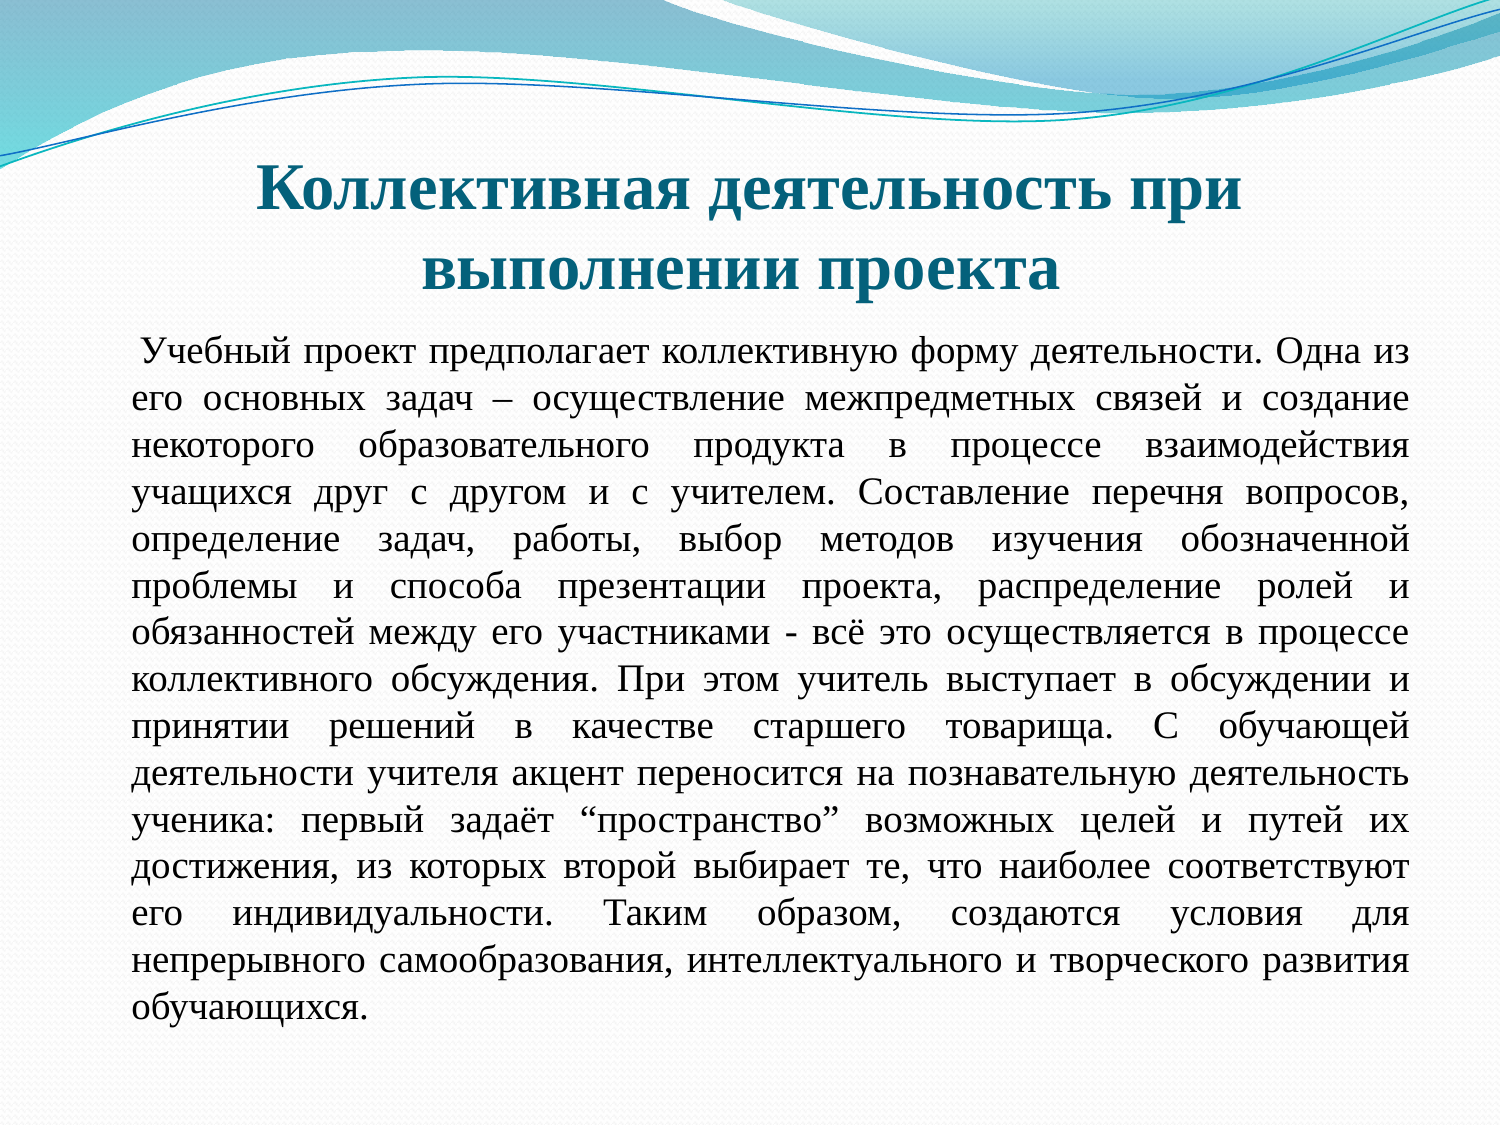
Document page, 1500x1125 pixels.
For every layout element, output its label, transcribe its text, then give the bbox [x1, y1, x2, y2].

list Учебный проект предполагает коллективную форму деятельности. Одна из его основных задач – осуществление межпредметных связей и создание некоторого образовательного продукта в процессе взаимодействия учащихся друг с другом и с учителем. Составление перечня вопросов, определение задач, работы, выбор методов изучения обозначенной проблемы и способа презентации проекта, распределение ролей и обязанностей между его участниками - всё это осуществляется в процессе коллективного обсуждения. При этом учитель выступает в обсуждении и принятии решений в качестве старшего товарища. С обучающей деятельности учителя акцент переносится на познавательную деятельность ученика: первый задаёт “пространство” возможных целей и путей их достижения, из которых второй выбирает те, что наиболее соответствуют его индивидуальности. Таким образом, создаются условия для непрерывного самообразования, интеллектуального и творческого развития обучающихся. [75, 317, 1425, 1038]
title Коллективная деятельность при выполнении проекта [75, 115, 1425, 303]
